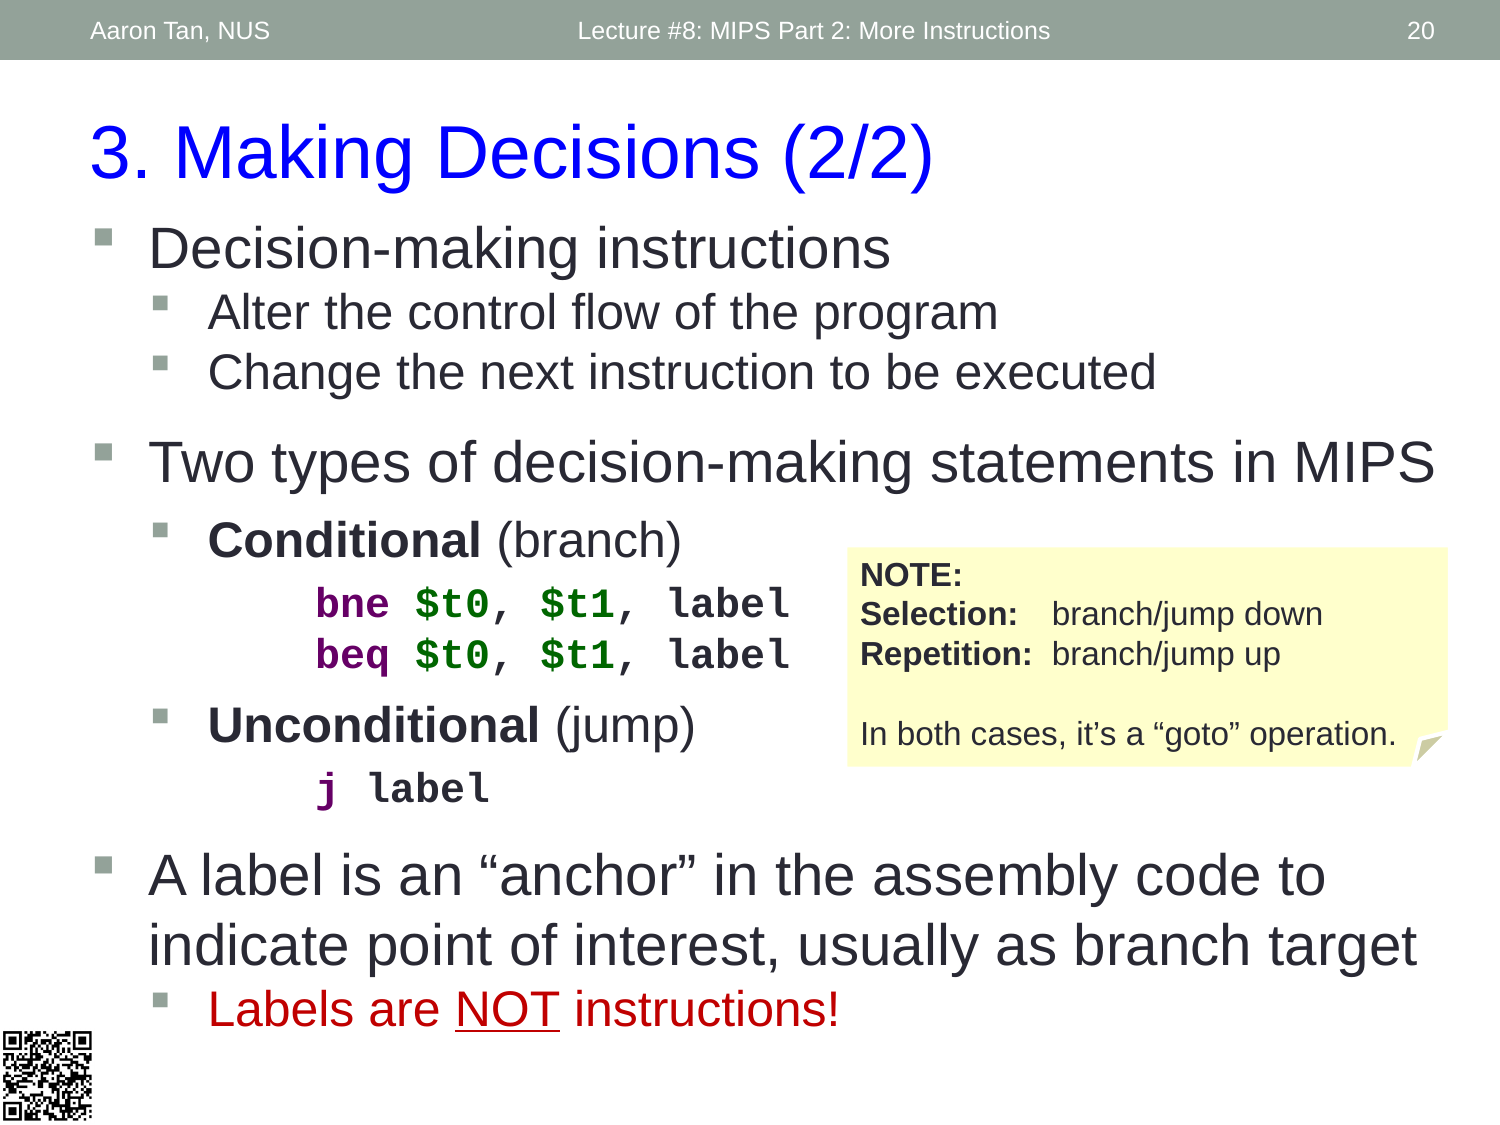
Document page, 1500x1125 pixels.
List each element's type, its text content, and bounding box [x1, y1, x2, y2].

picture [0, 1028, 95, 1124]
text_box NOTE: Selection: branch/jump down Repetition: branch/jump up In both cases, it’s a “goto” operation. [843, 543, 1453, 771]
text_box Decision-making instructions Alter the control flow of the program Change the next instruction to be executed Two types of decision-making statements in MIPS Conditional (branch) bne $t0, $t1, label beq $t0, $t1, label Unconditional (jump) j label A label is an “anchor” in the assembly code to indicate point of interest, usually as branch target Labels are NOT instructions! [75, 202, 1470, 1071]
text_box 3. Making Decisions (2/2) [74, 96, 1425, 202]
slide_number 20 [1308, 3, 1450, 57]
footer Lecture #8: MIPS Part 2: More Instructions [562, 3, 1238, 57]
slide_number Aaron Tan, NUS [75, 3, 550, 57]
